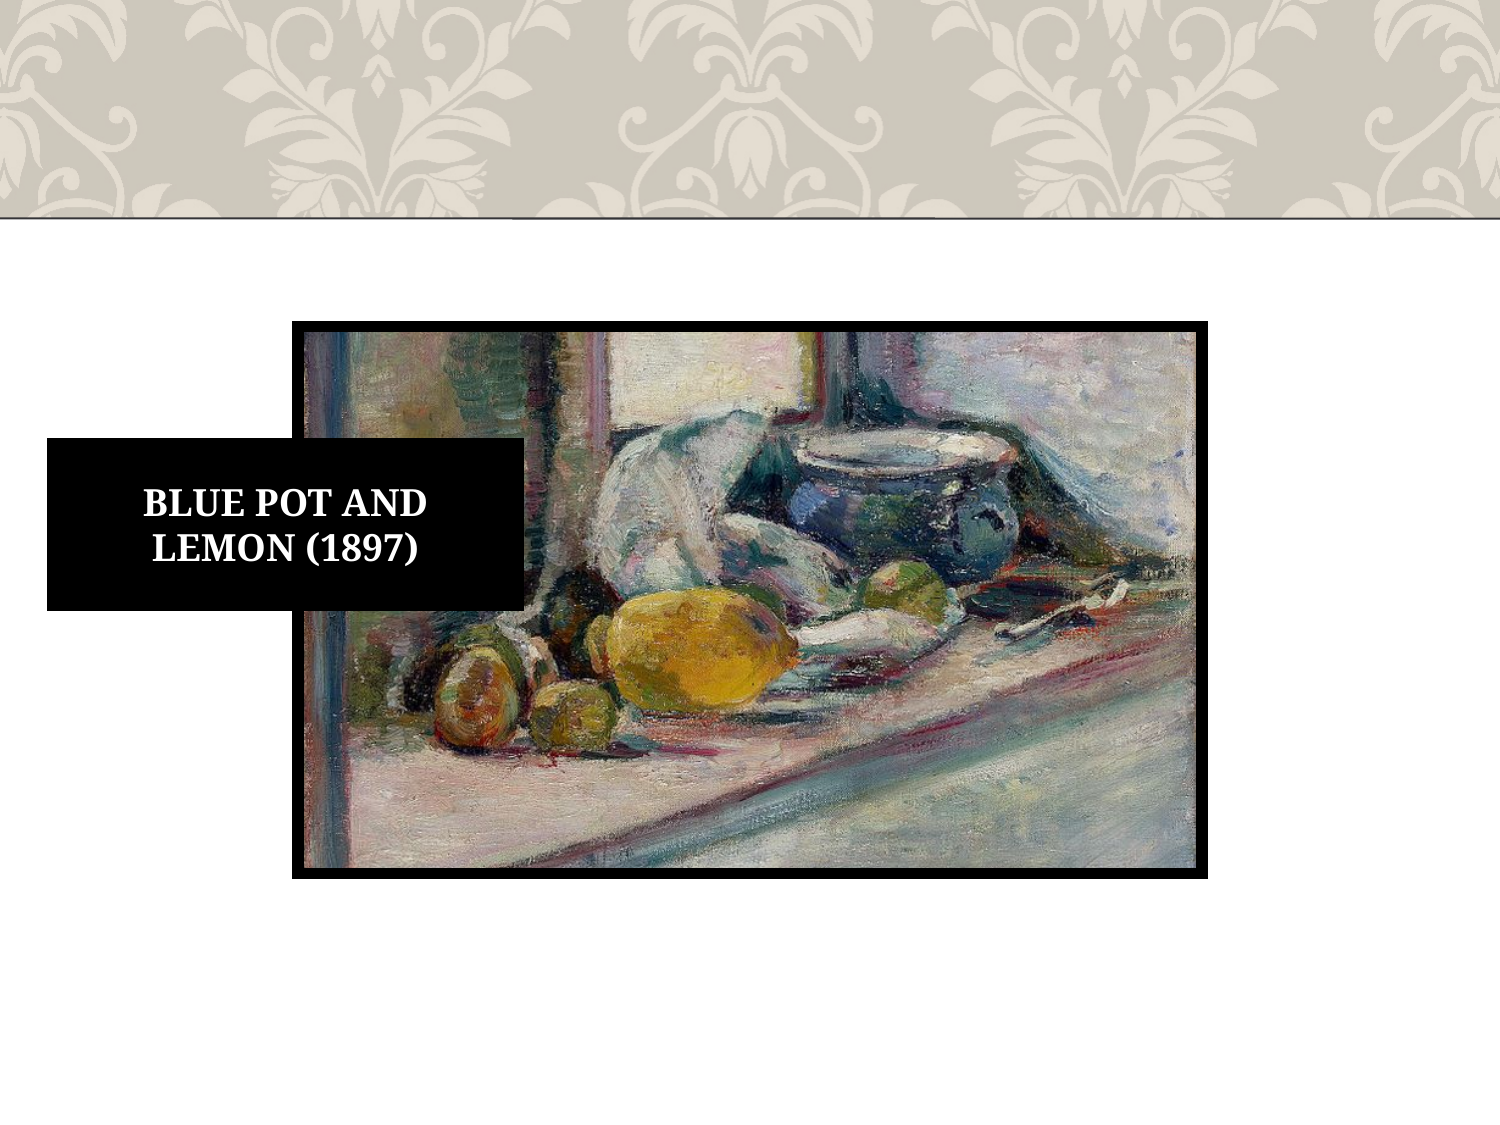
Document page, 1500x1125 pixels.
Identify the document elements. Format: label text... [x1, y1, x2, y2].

title Blue Pot and Lemon (1897) [47, 438, 297, 611]
picture [303, 332, 1197, 869]
